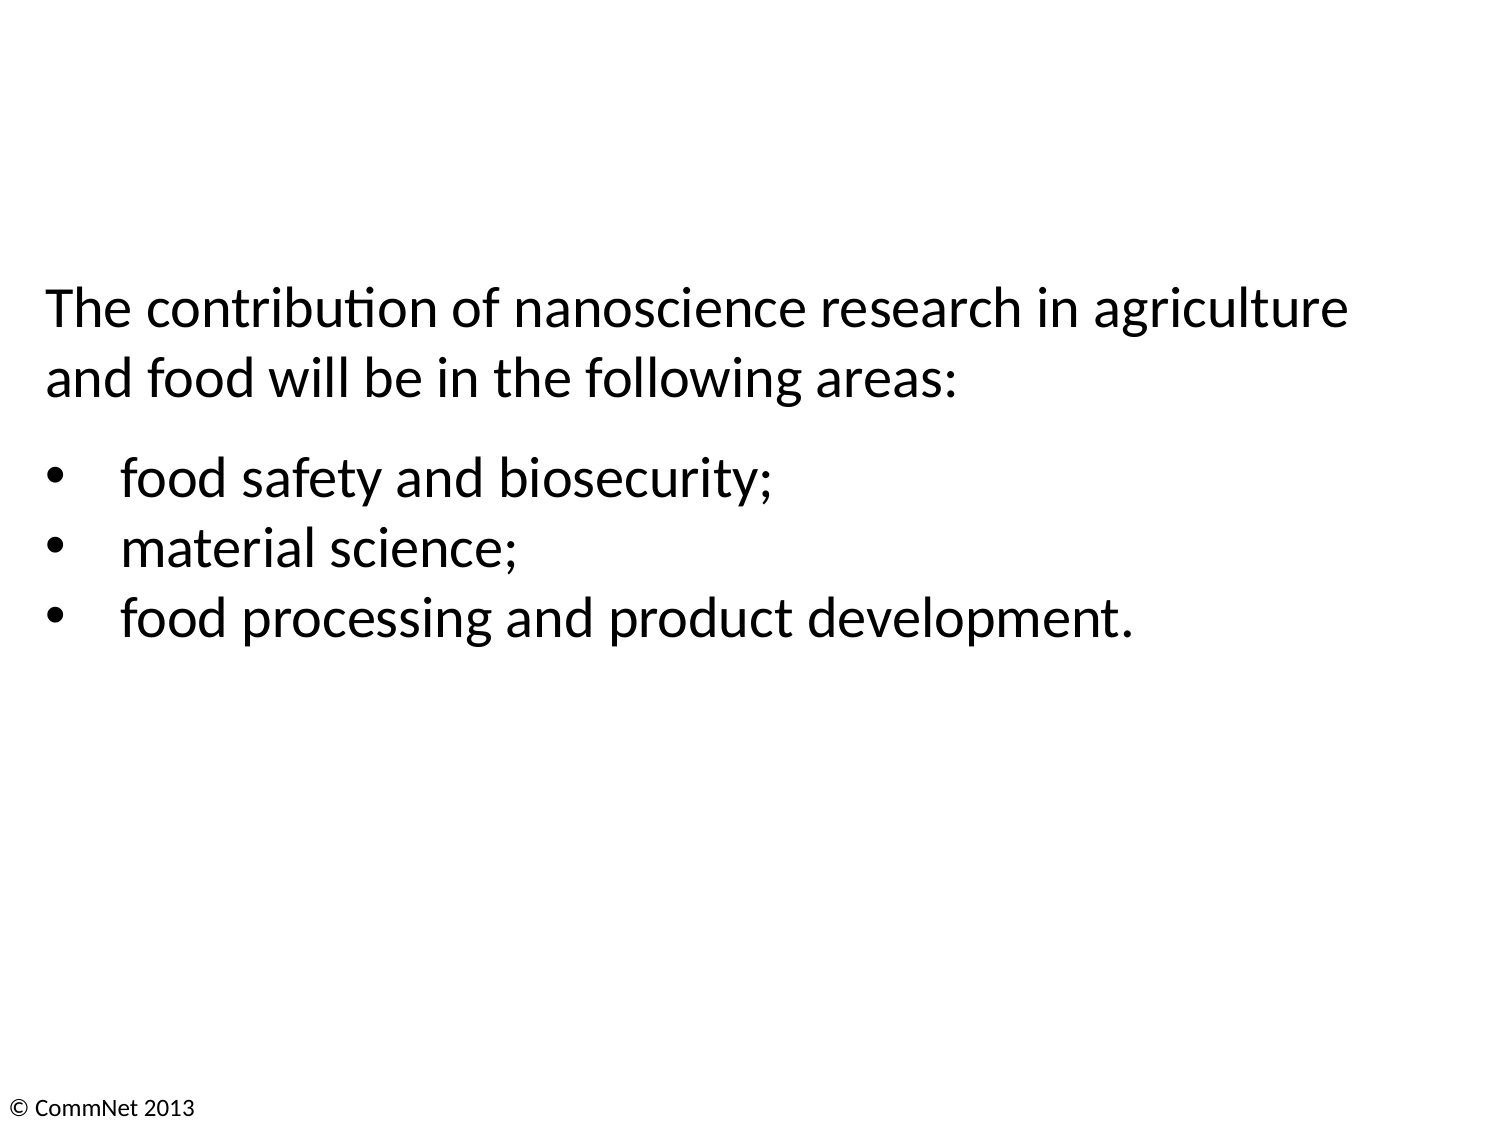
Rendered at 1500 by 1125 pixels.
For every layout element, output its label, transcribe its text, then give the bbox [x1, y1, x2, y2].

text_box The contribution of nanoscience research in agriculture and food will be in the following areas: food safety and biosecurity; material science; food processing and product development. [30, 261, 1459, 657]
